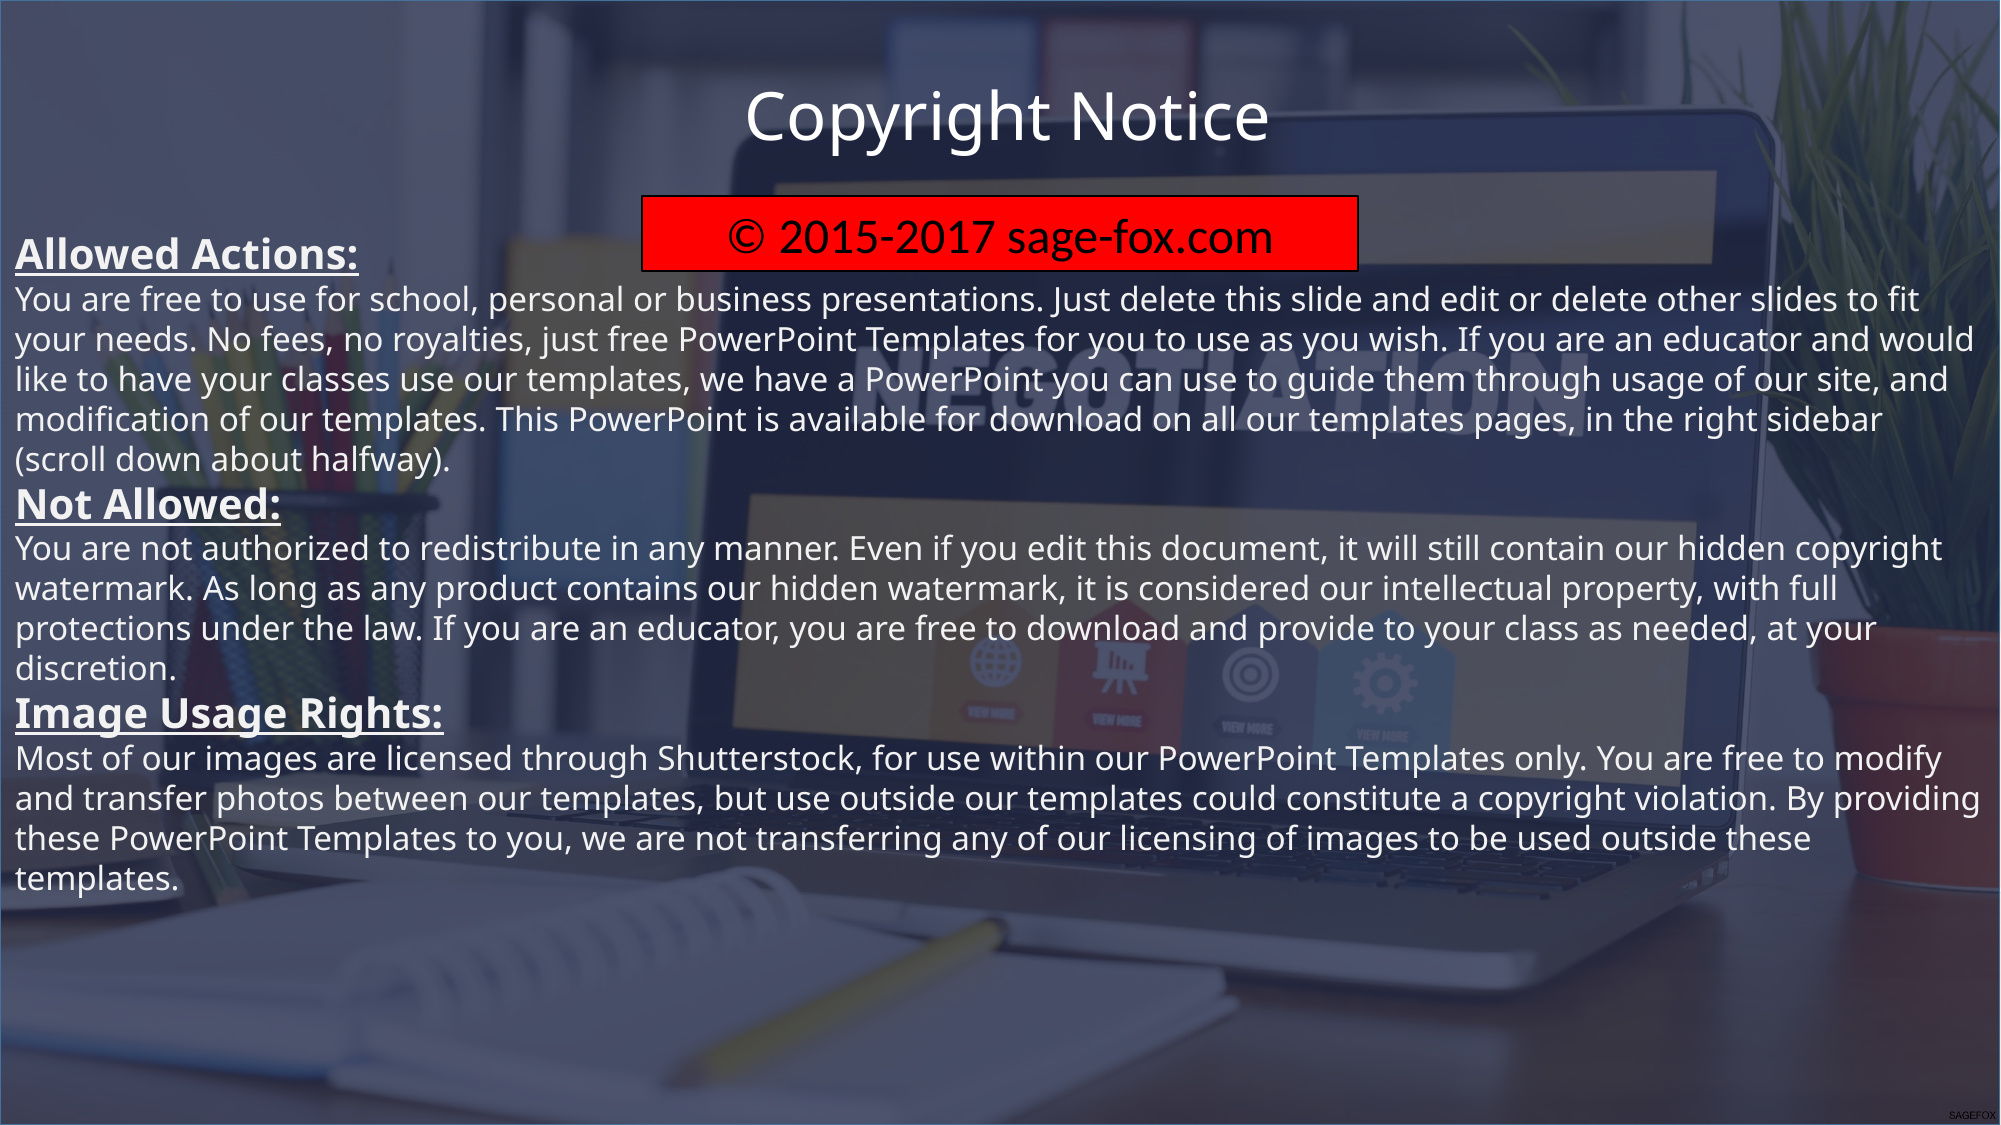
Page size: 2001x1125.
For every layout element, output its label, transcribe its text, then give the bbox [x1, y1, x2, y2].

text_box © 2015-2017 sage-fox.com [641, 196, 1358, 272]
title Copyright Notice [493, 60, 1524, 178]
text_box Allowed Actions: You are free to use for school, personal or business presentations. Just delete this slide and edit or delete other slides to fit your needs. No fees, no royalties, just free PowerPoint Templates for you to use as you wish. If you are an educator and would like to have your classes use our templates, we have a PowerPoint you can use to guide them through usage of our site, and modification of our templates. This PowerPoint is available for download on all our templates pages, in the right sidebar (scroll down about halfway). Not Allowed: You are not authorized to redistribute in any manner. Even if you edit this document, it will still contain our hidden copyright watermark. As long as any product contains our hidden watermark, it is considered our intellectual property, with full protections under the law. If you are an educator, you are free to download and provide to your class as needed, at your discretion. Image Usage Rights: Most of our images are licensed through Shutterstock, for use within our PowerPoint Templates only. You are free to modify and transfer photos between our templates, but use outside our templates could constitute a copyright violation. By providing these PowerPoint Templates to you, we are not transferring any of our licensing of images to be used outside these templates. [0, 0, 2000, 1125]
